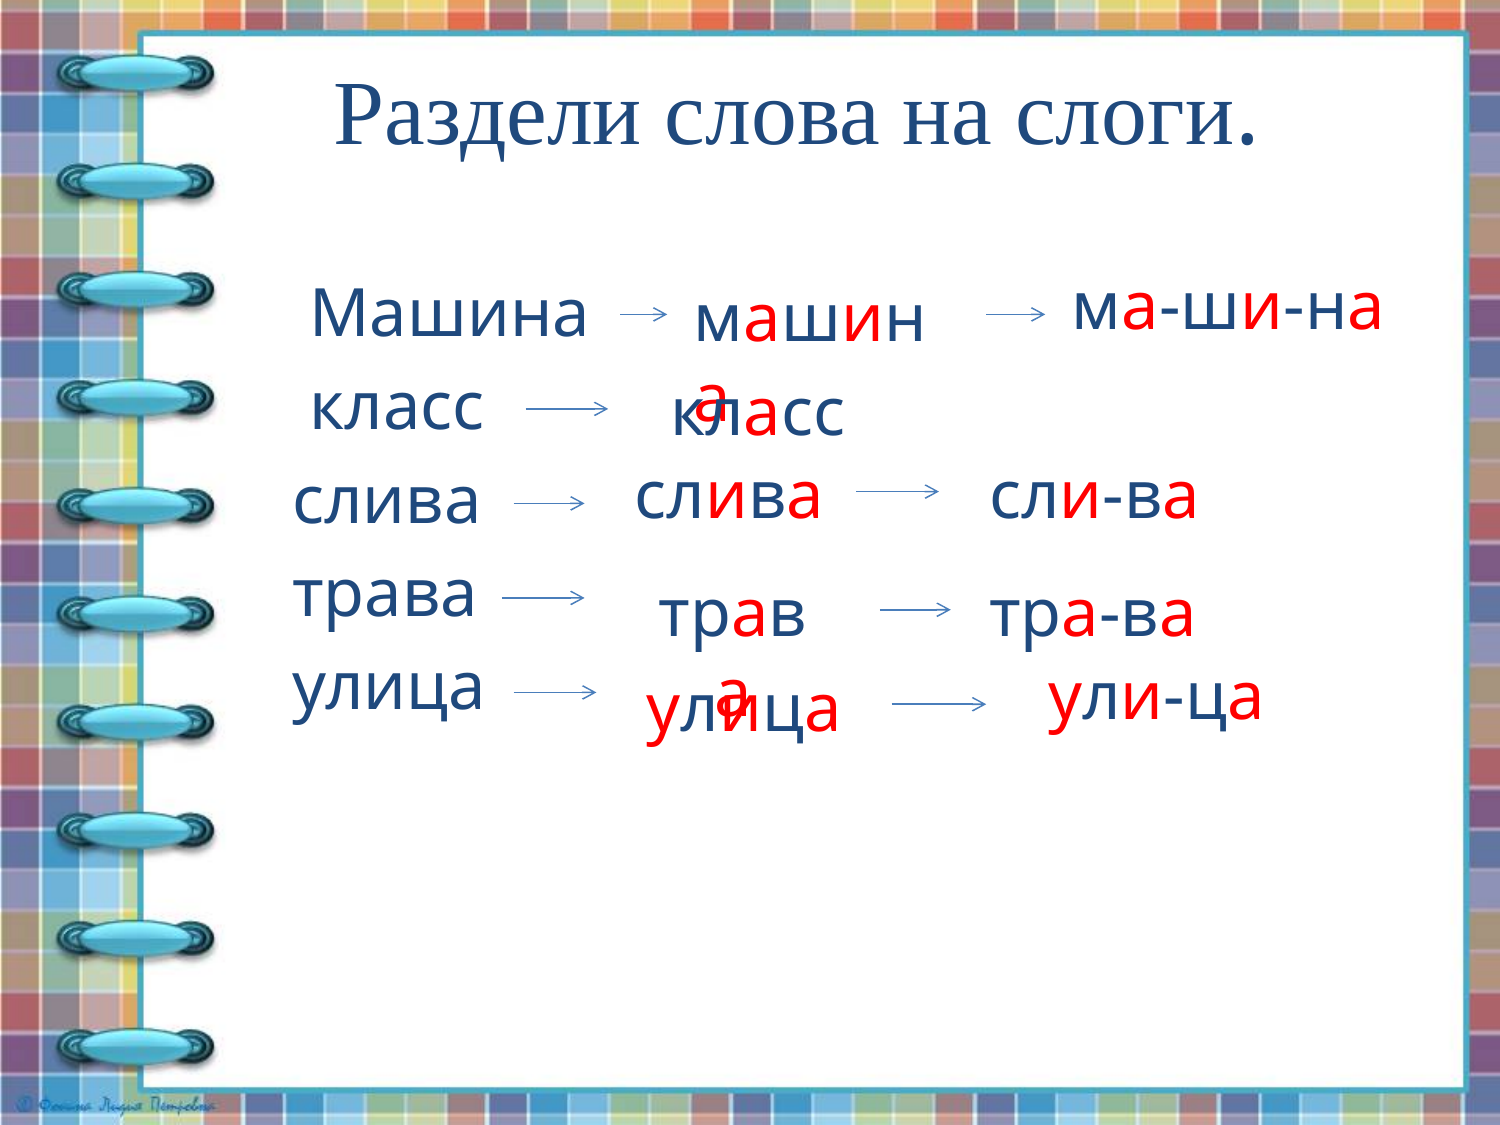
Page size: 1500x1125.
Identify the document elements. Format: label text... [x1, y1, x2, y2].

text_box класс [655, 361, 987, 457]
text_box трава [643, 562, 845, 656]
picture [0, 0, 1500, 1125]
text_box слива [620, 444, 880, 539]
text_box ма-ши-на [1057, 255, 1436, 350]
text_box машина [679, 267, 963, 361]
text_box тра-ва [974, 562, 1294, 658]
list Машина класс слива трава улица [277, 262, 1341, 1005]
text_box ули-ца [1033, 645, 1365, 740]
title Раздели слова на слоги. [277, 45, 1341, 233]
text_box сли-ва [974, 444, 1223, 539]
text_box улица [631, 656, 904, 752]
